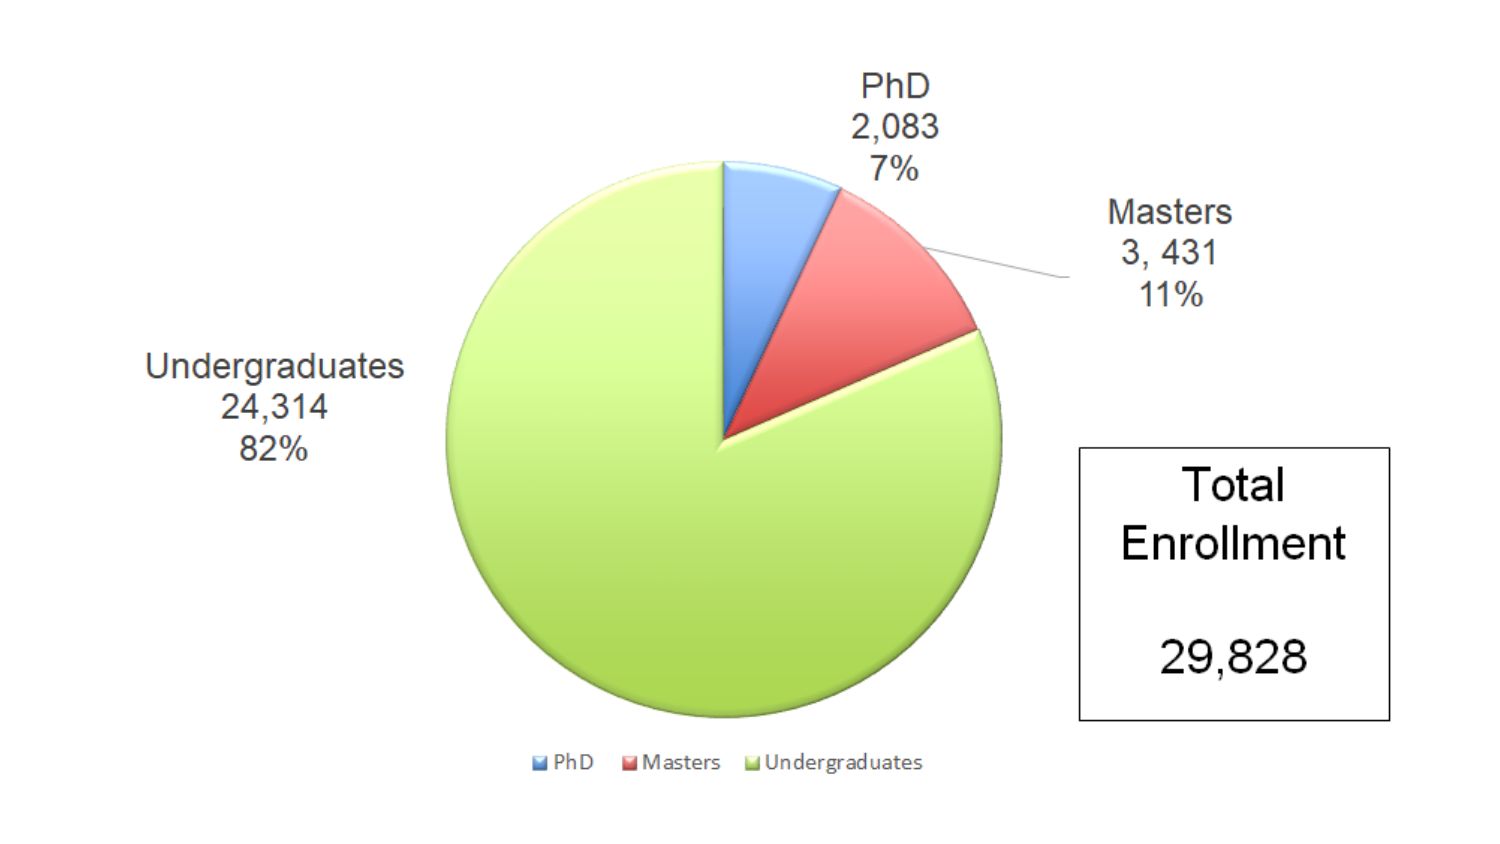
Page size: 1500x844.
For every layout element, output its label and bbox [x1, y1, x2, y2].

picture [31, 48, 1417, 795]
